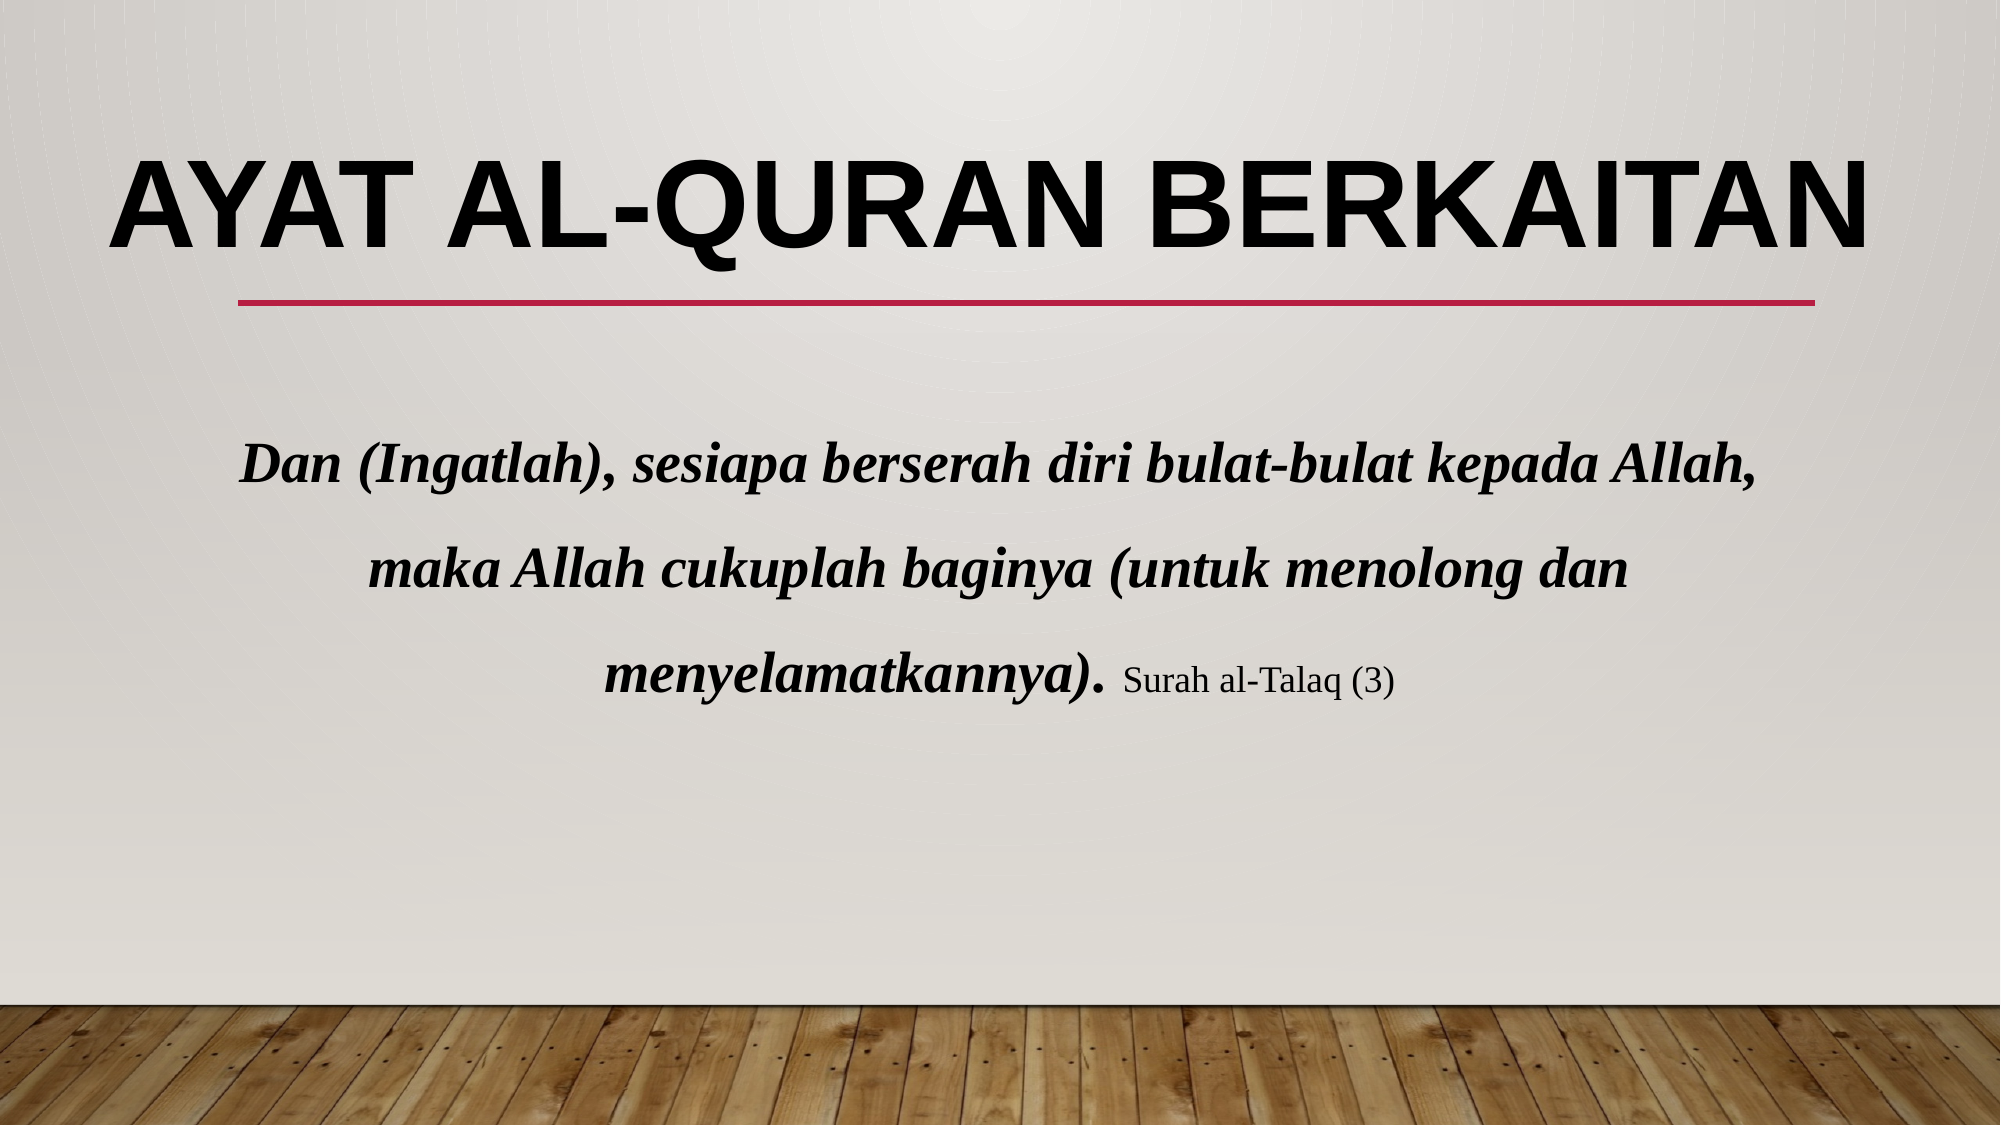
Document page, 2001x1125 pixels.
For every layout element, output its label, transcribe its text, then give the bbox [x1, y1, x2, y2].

picture [0, 1005, 2000, 1125]
list Dan (Ingatlah), sesiapa berserah diri bulat-bulat kepada Allah, maka Allah cukuplah baginya (untuk menolong dan menyelamatkannya). Surah al-Talaq (3) [212, 381, 1788, 948]
title AYAT AL-QURAN BERKAITAN [60, 131, 1919, 305]
